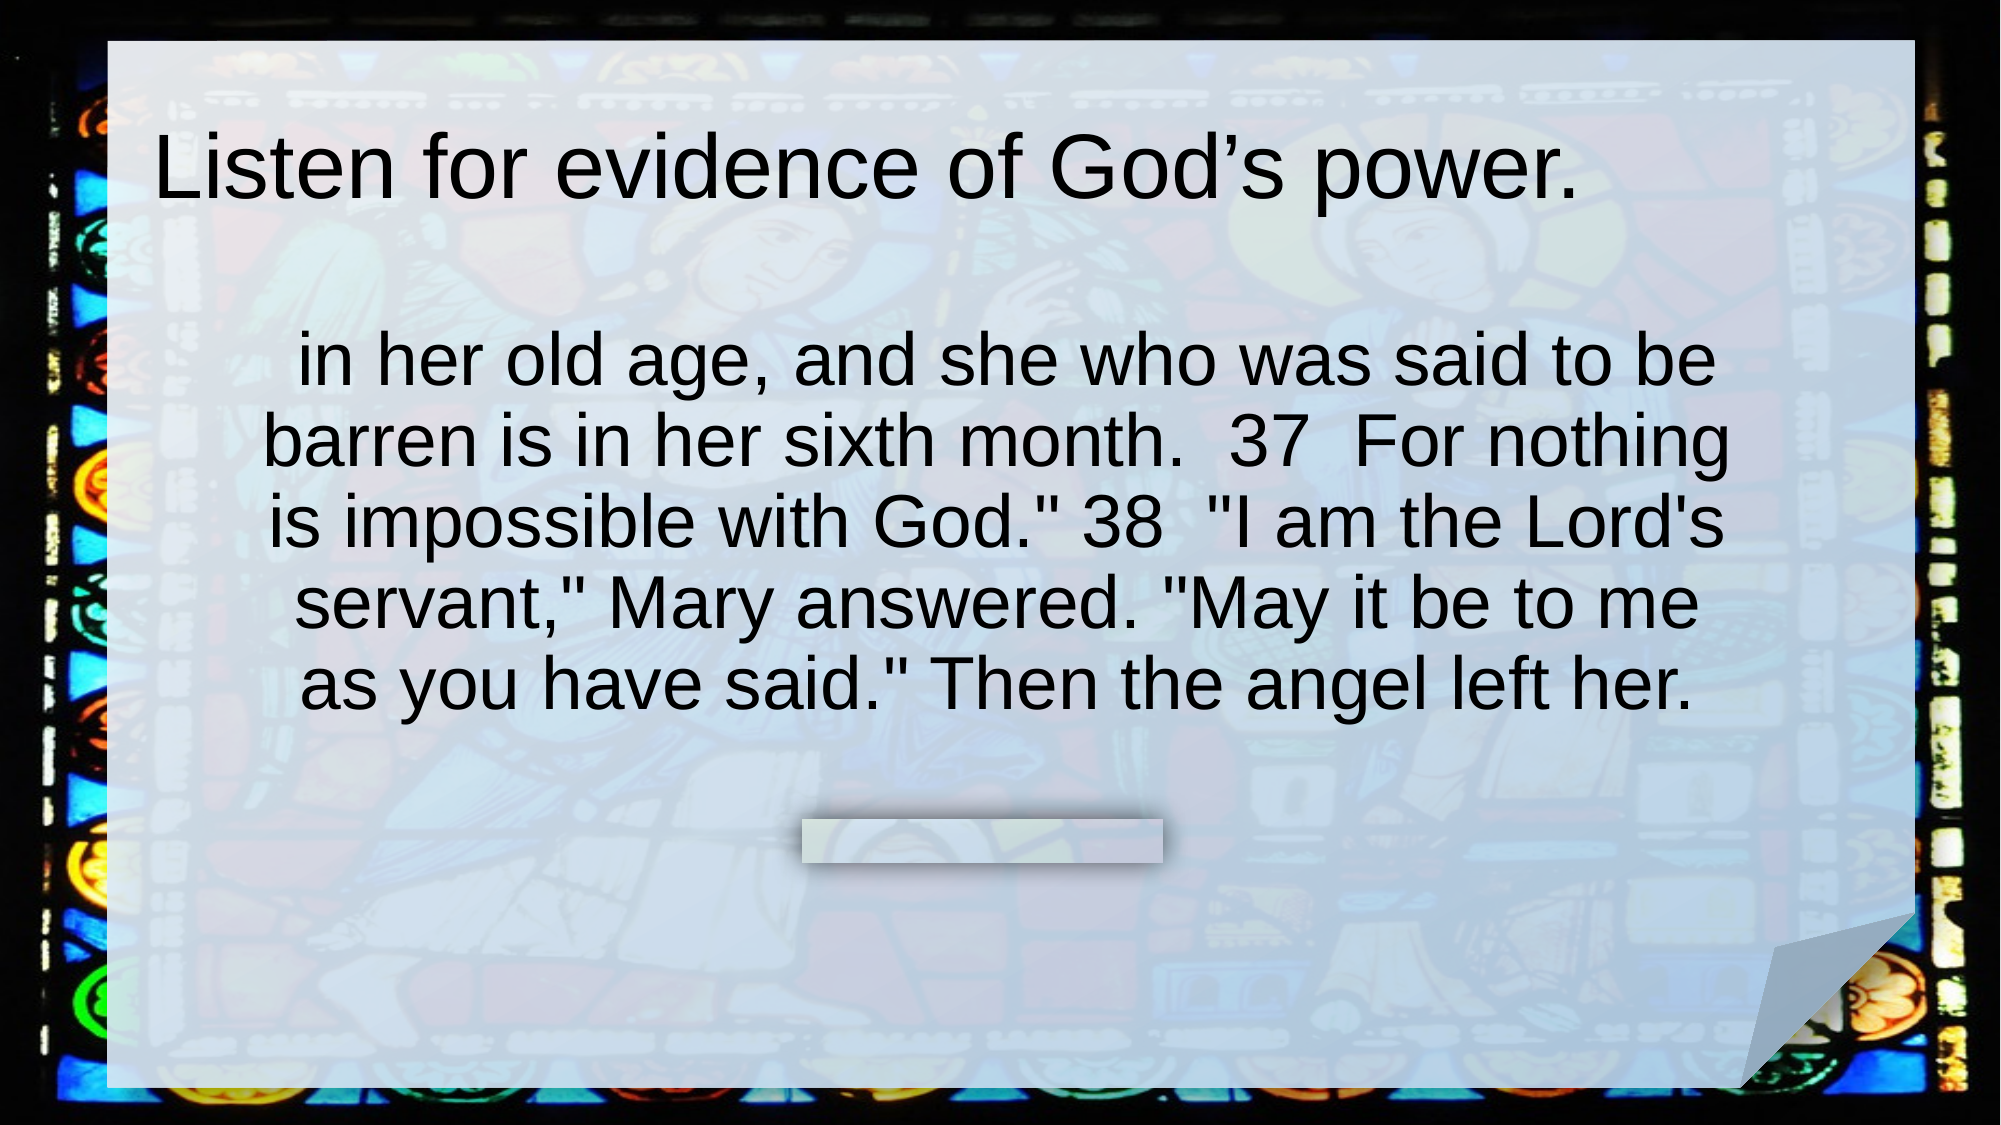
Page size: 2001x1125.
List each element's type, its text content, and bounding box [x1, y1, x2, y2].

picture [0, 0, 2001, 1125]
title Listen for evidence of God’s power. [137, 59, 1863, 278]
list in her old age, and she who was said to be barren is in her sixth month. 37 For nothing is impossible with God." 38 "I am the Lord's servant," Mary answered. "May it be to me as you have said." Then the angel left her. [244, 313, 1752, 938]
